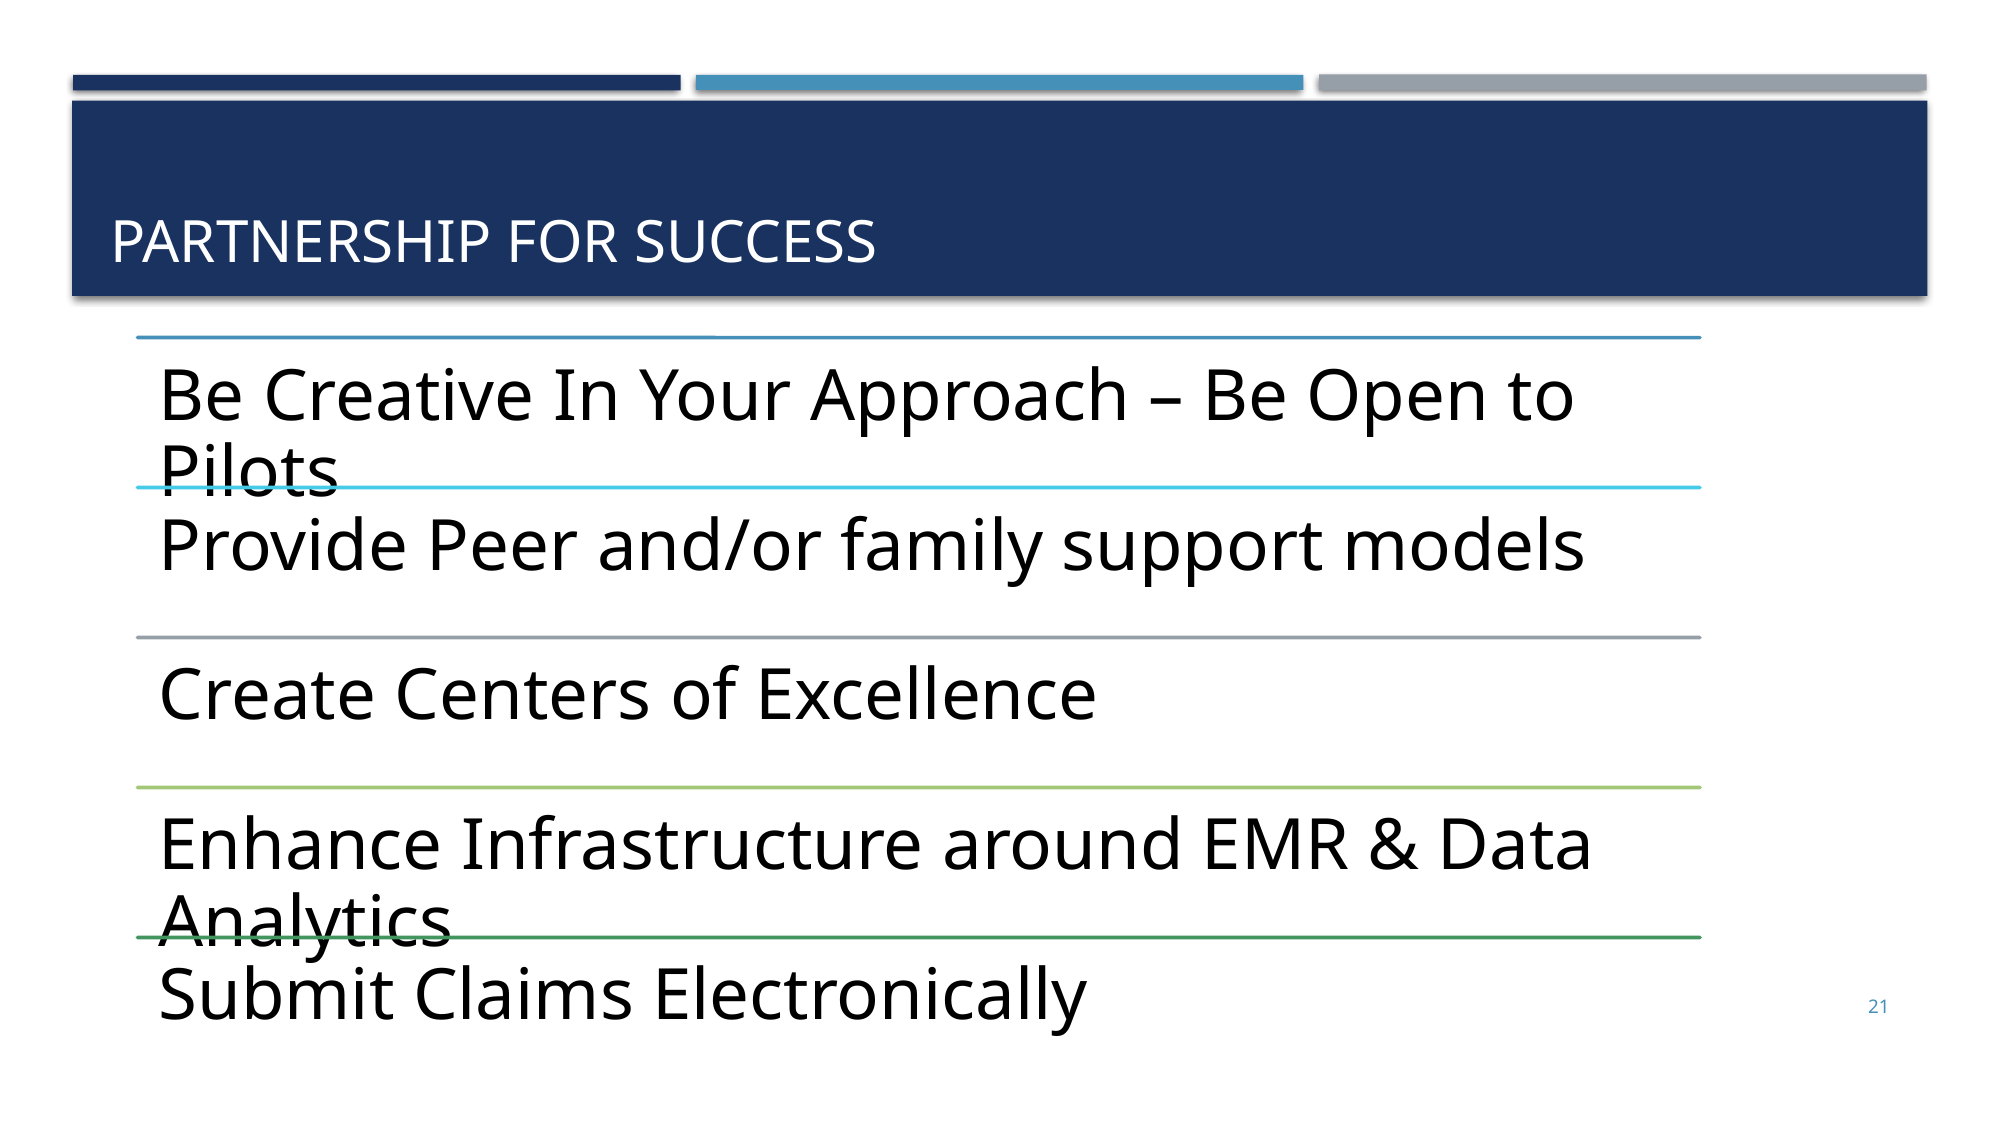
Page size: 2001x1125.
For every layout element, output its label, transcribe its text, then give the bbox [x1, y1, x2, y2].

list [136, 336, 1701, 1088]
title Partnership for success [95, 115, 1905, 282]
slide_number 21 [1732, 977, 1905, 1037]
